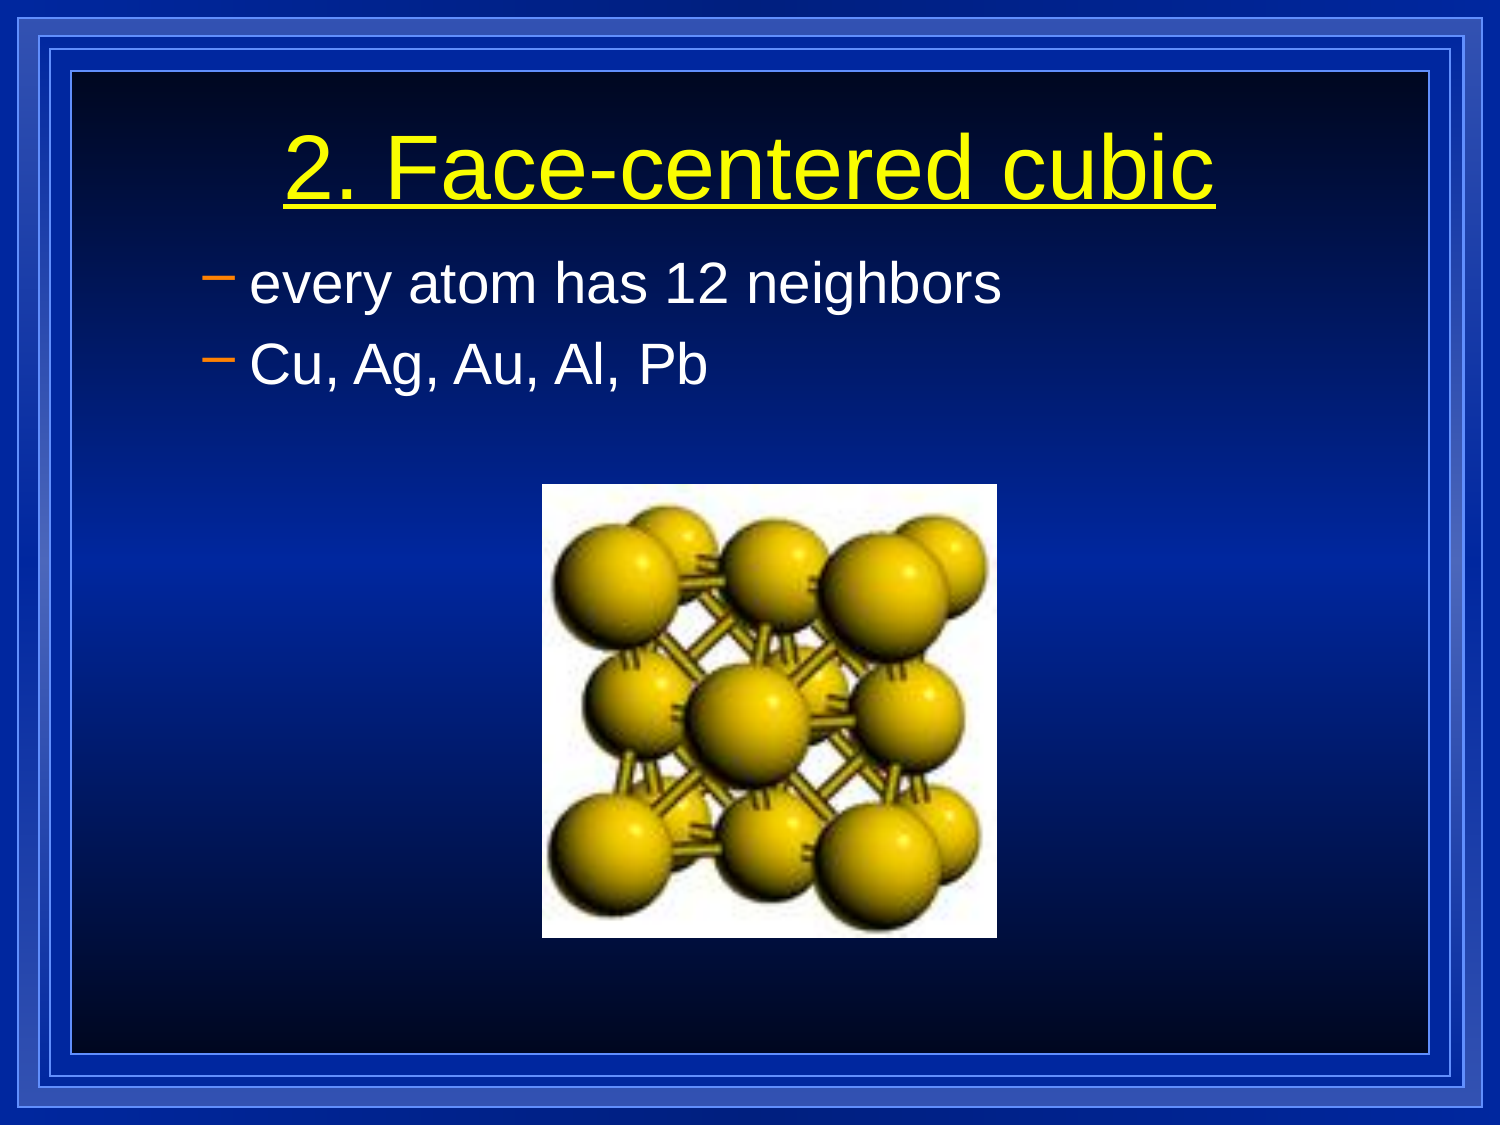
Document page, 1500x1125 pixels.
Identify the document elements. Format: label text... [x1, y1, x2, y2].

picture [542, 483, 997, 939]
list every atom has 12 neighbors Cu, Ag, Au, Al, Pb [112, 237, 1424, 1001]
title 2. Face-centered cubic [112, 99, 1388, 227]
